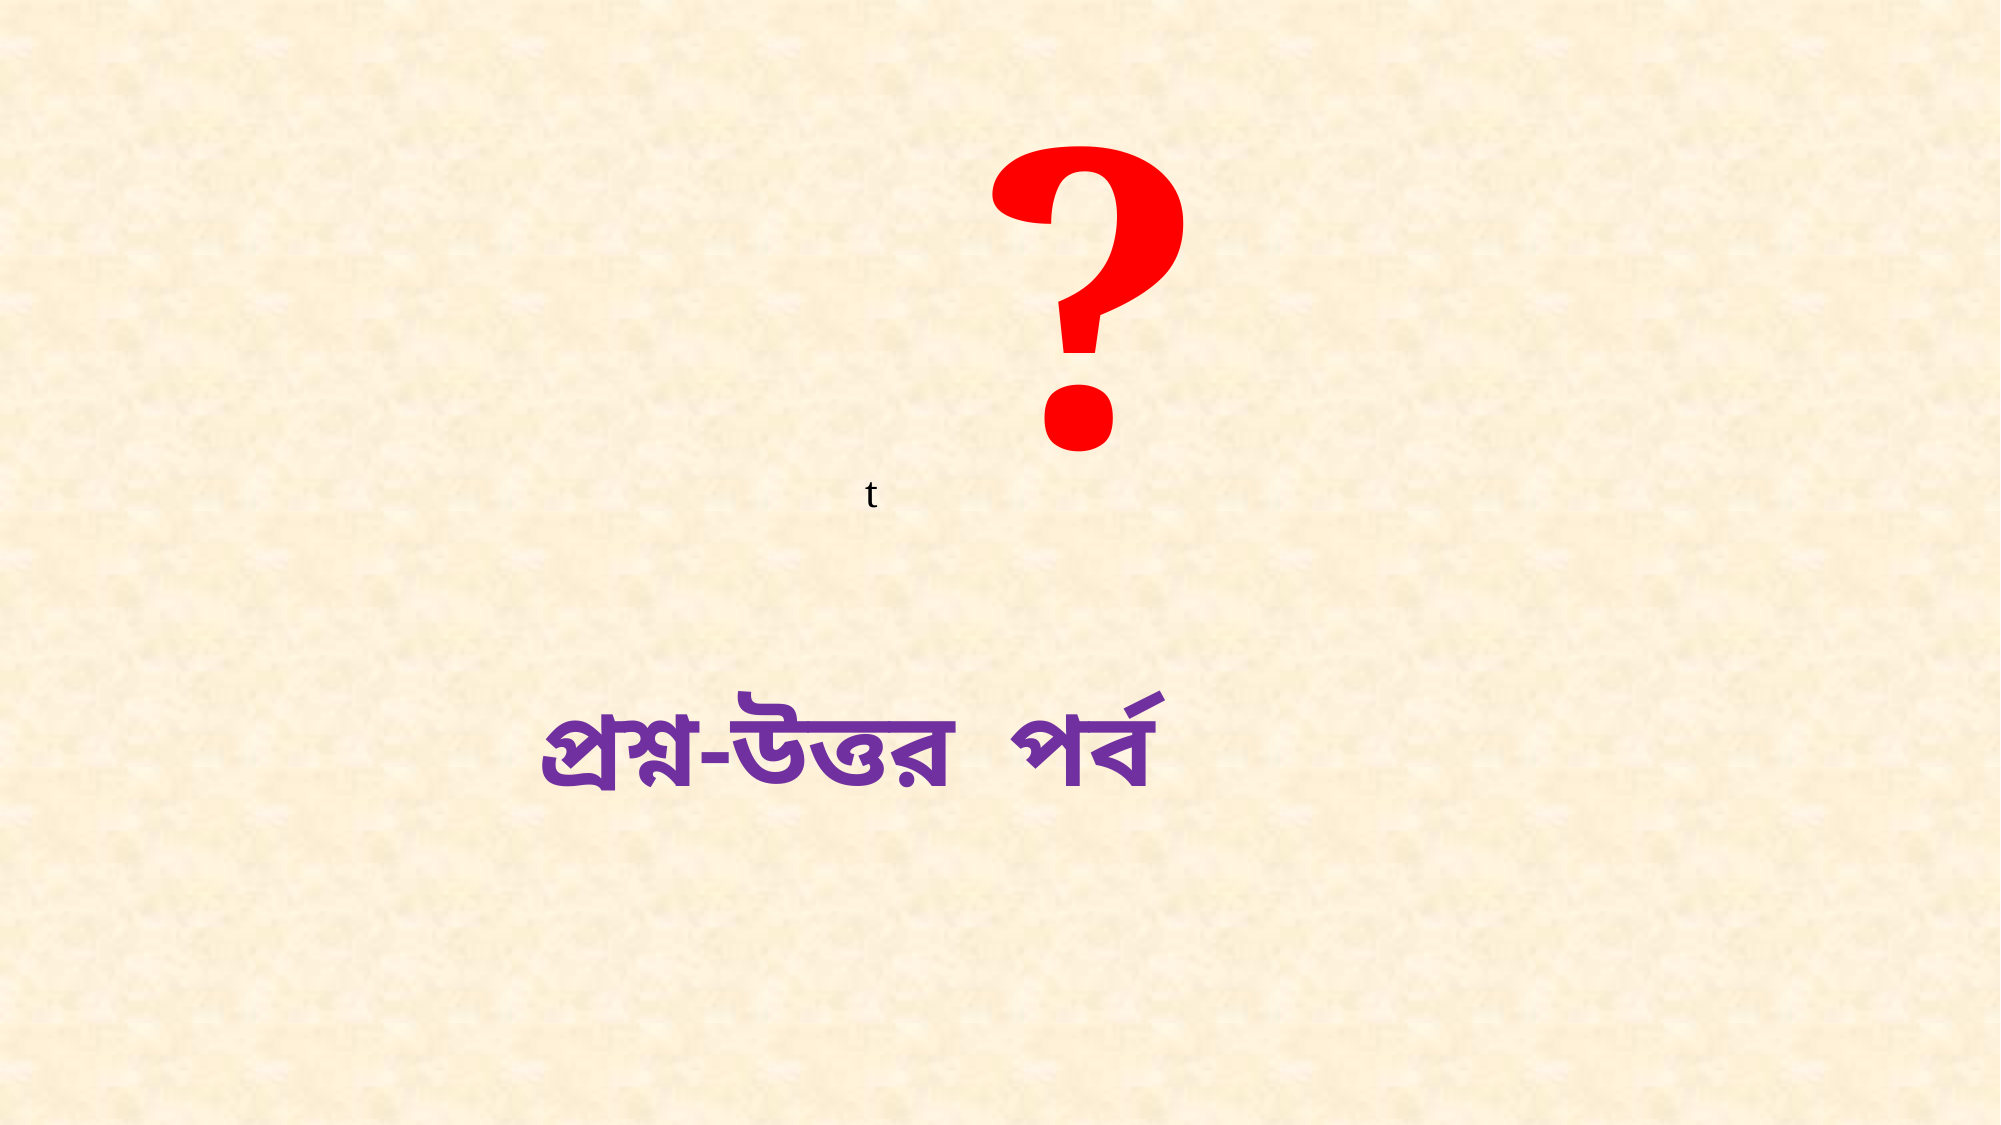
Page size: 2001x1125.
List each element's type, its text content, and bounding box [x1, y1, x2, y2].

text_box প্রশ্ন-উত্তর পর্ব [525, 674, 1250, 815]
text_box ? [962, 24, 1113, 540]
picture [0, 0, 2001, 1125]
text_box t [849, 462, 893, 523]
